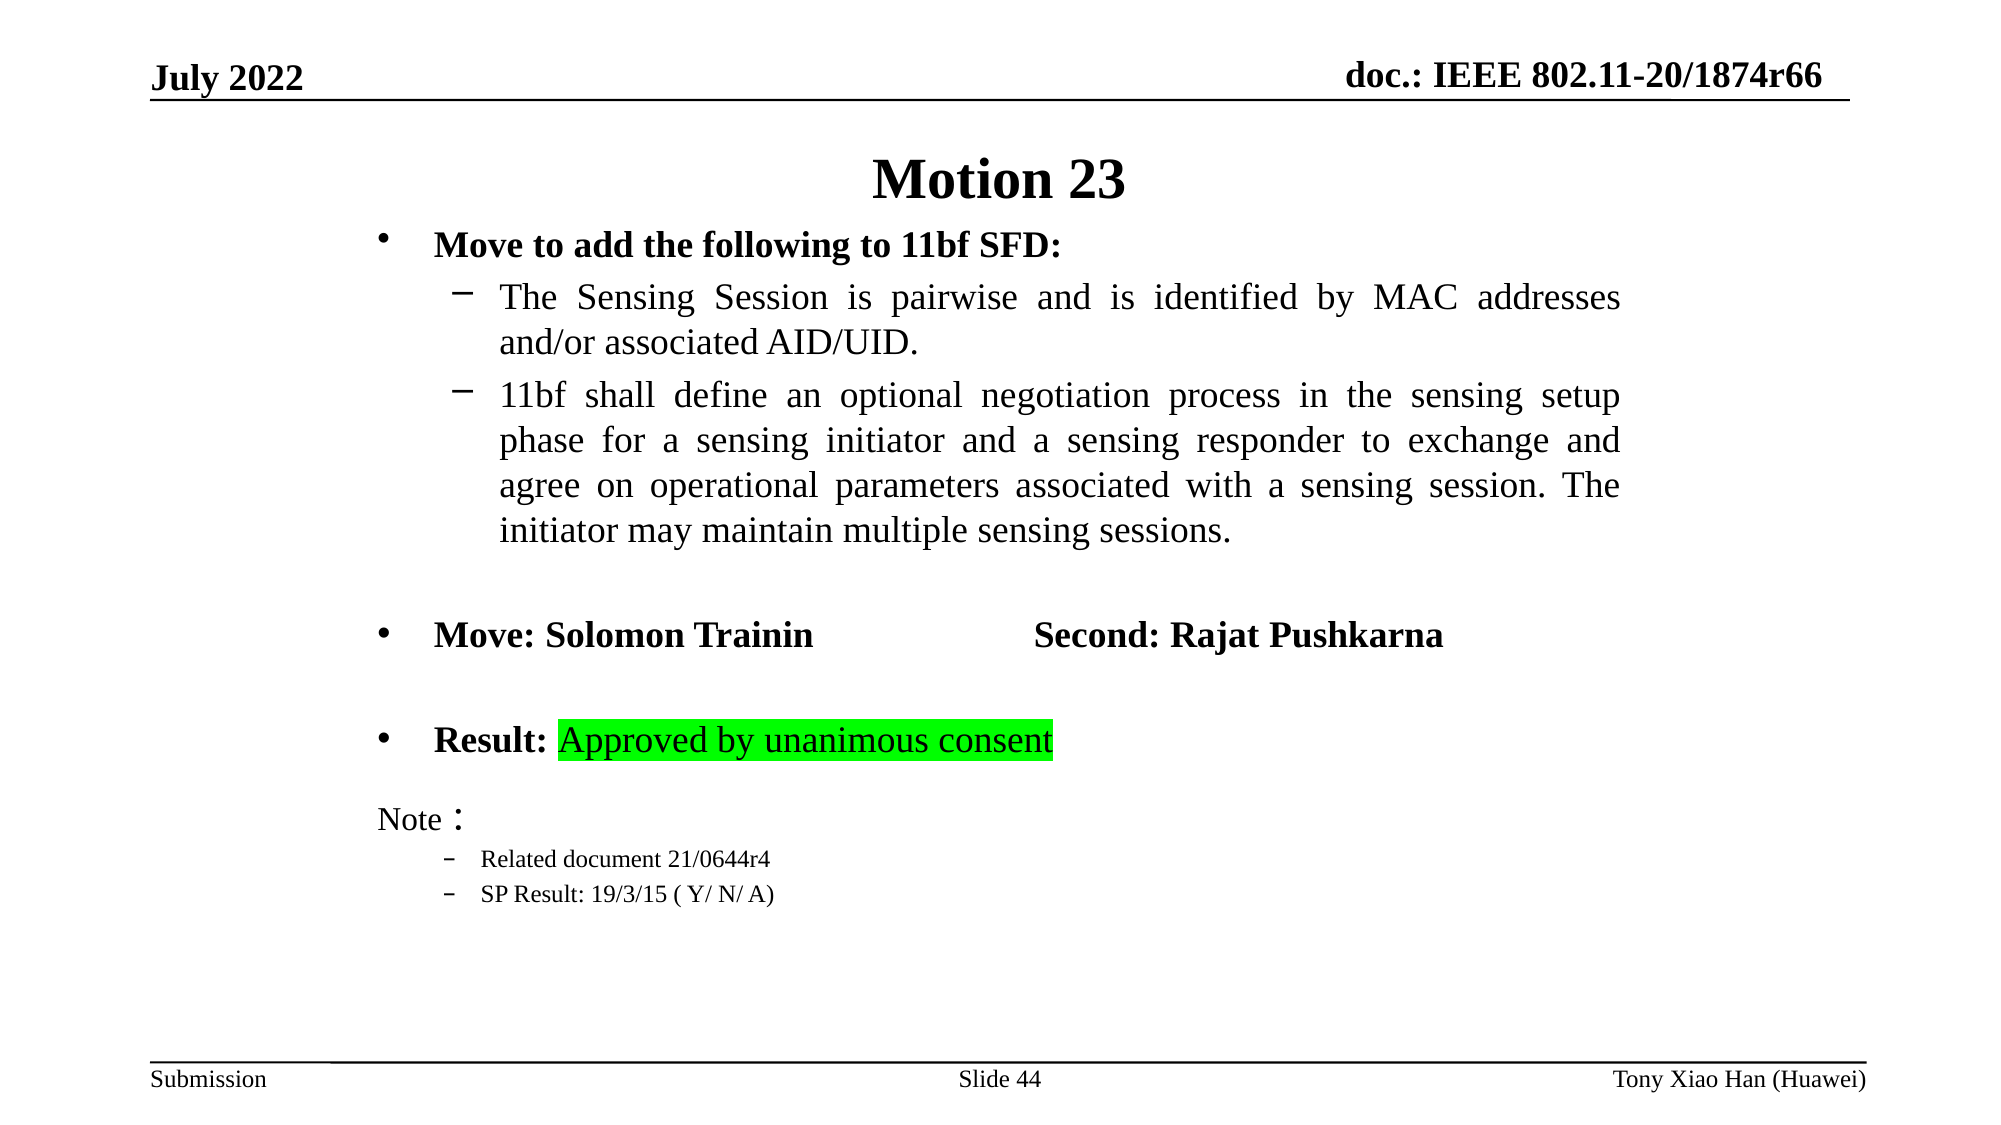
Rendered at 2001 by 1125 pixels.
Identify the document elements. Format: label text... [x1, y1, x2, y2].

text_box Motion 23 [362, 87, 1638, 212]
text_box Move to add the following to 11bf SFD: The Sensing Session is pairwise and is identified by MAC addresses and/or associated AID/UID. 11bf shall define an optional negotiation process in the sensing setup phase for a sensing initiator and a sensing responder to exchange and agree on operational parameters associated with a sensing session. The initiator may maintain multiple sensing sessions. Move: Solomon Trainin Second: Rajat Pushkarna Result: Approved by unanimous consent Note： Related document 21/0644r4 SP Result: 19/3/15 ( Y/ N/ A) [362, 212, 1638, 975]
